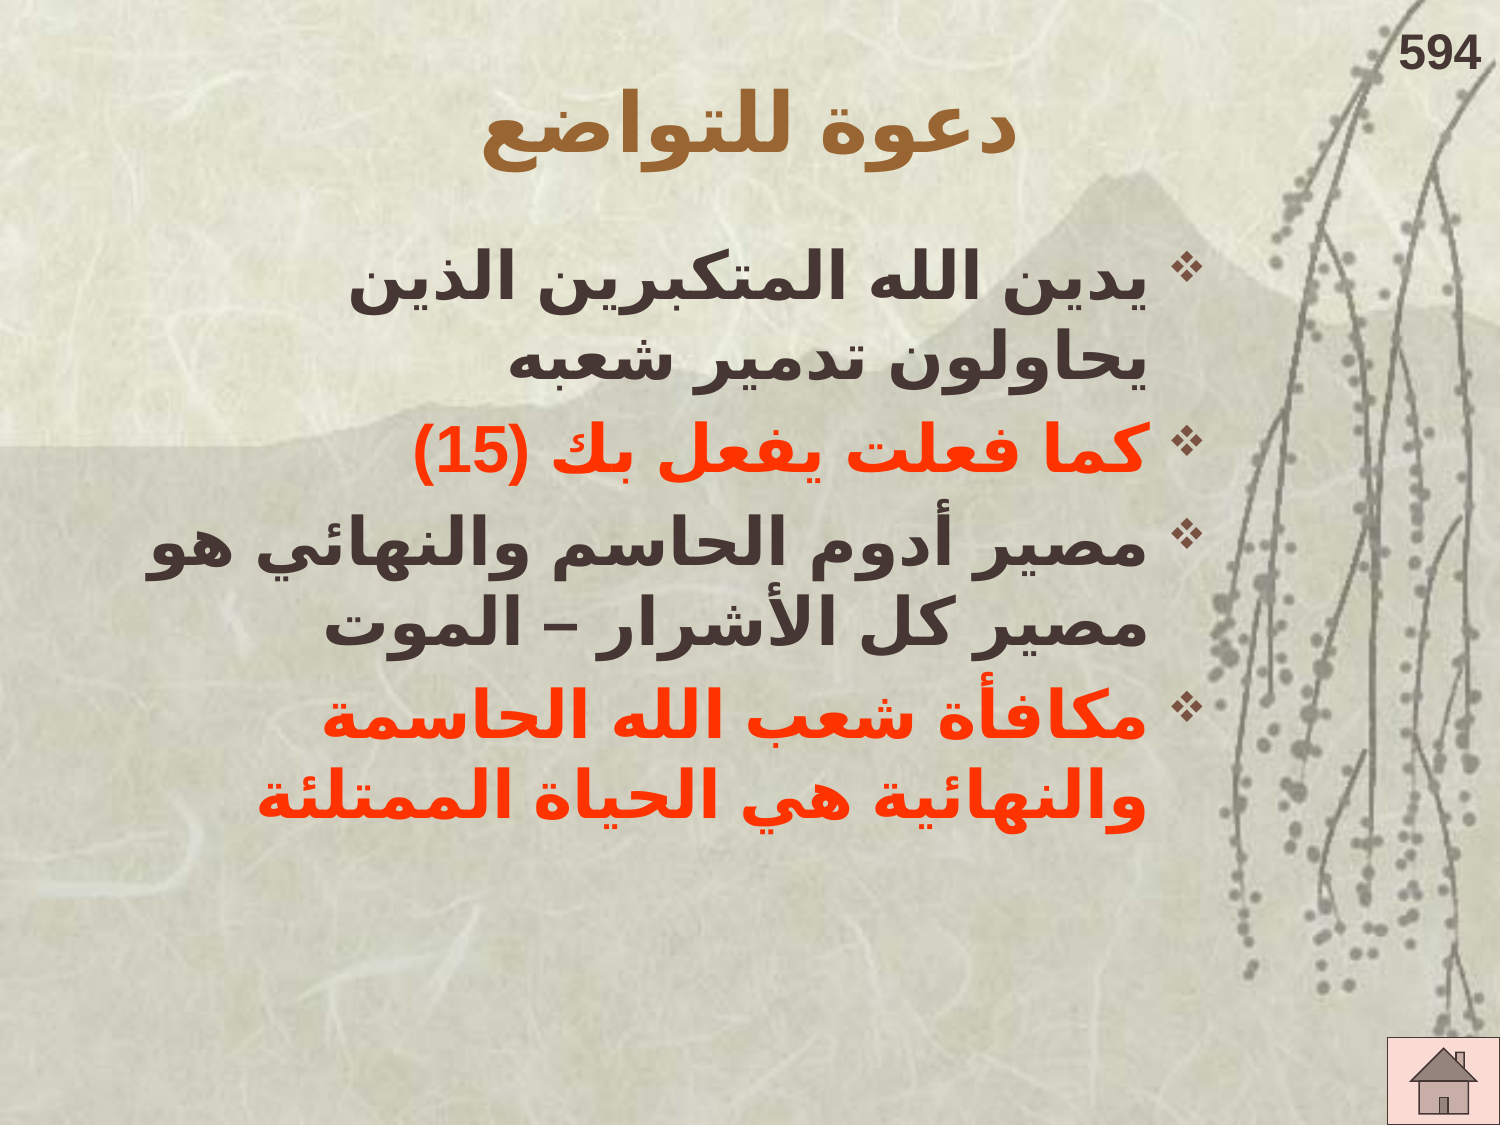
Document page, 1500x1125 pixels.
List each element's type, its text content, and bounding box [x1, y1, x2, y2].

text_box [1387, 1037, 1500, 1125]
picture [0, 0, 1500, 1125]
list يدين الله المتكبرين الذين يحاولون تدمير شعبه كما فعلت يفعل بك (15) مصير أدوم الحاسم والنهائي هو مصير كل الأشرار – الموت مكافأة شعب الله الحاسمة والنهائية هي الحياة الممتلئة [53, 224, 1223, 1038]
title دعوة للتواضع [112, 50, 1388, 188]
text_box 594 [1383, 12, 1497, 88]
